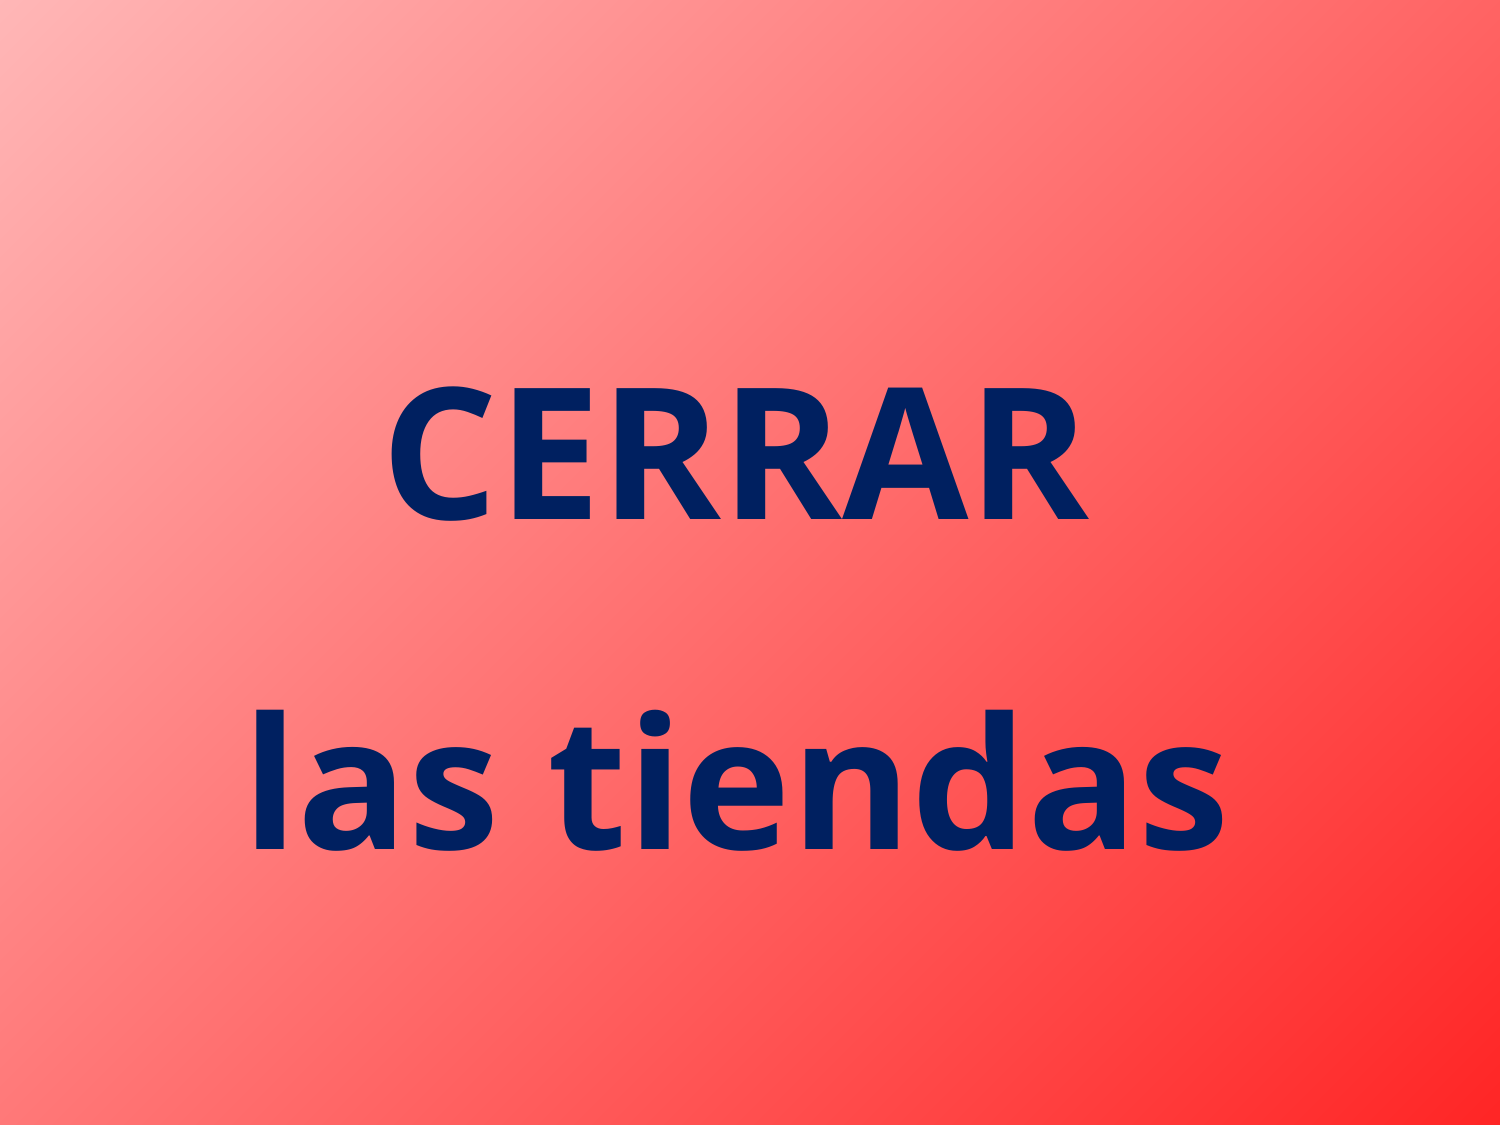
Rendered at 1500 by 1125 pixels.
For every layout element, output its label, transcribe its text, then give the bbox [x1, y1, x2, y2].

text_box CERRAR las tiendas [99, 218, 1373, 894]
